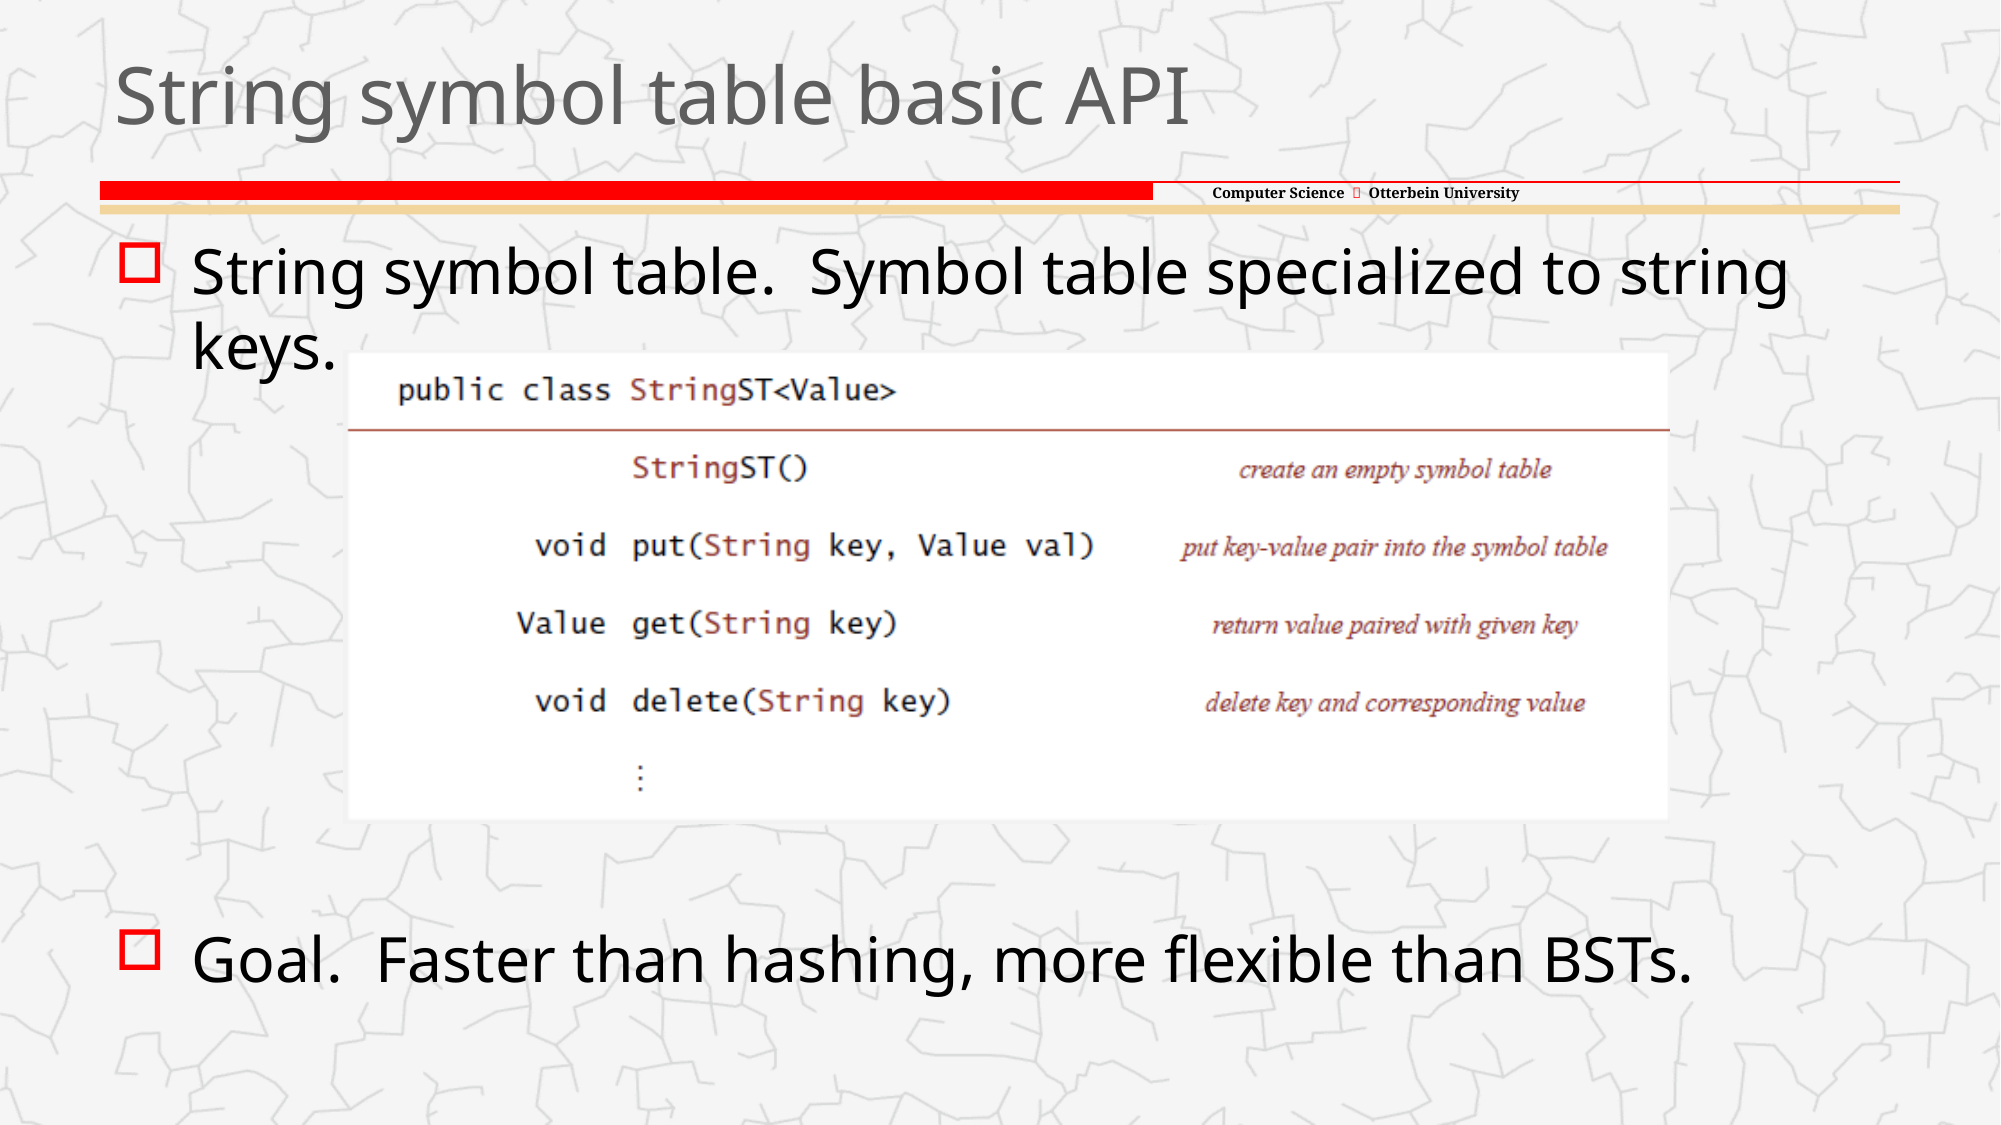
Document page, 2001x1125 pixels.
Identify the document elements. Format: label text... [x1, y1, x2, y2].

picture [0, 0, 2001, 1125]
title String symbol table basic API [99, 37, 1900, 175]
list String symbol table. Symbol table specialized to string keys. Goal. Faster than hashing, more flexible than BSTs. [99, 224, 1922, 1088]
